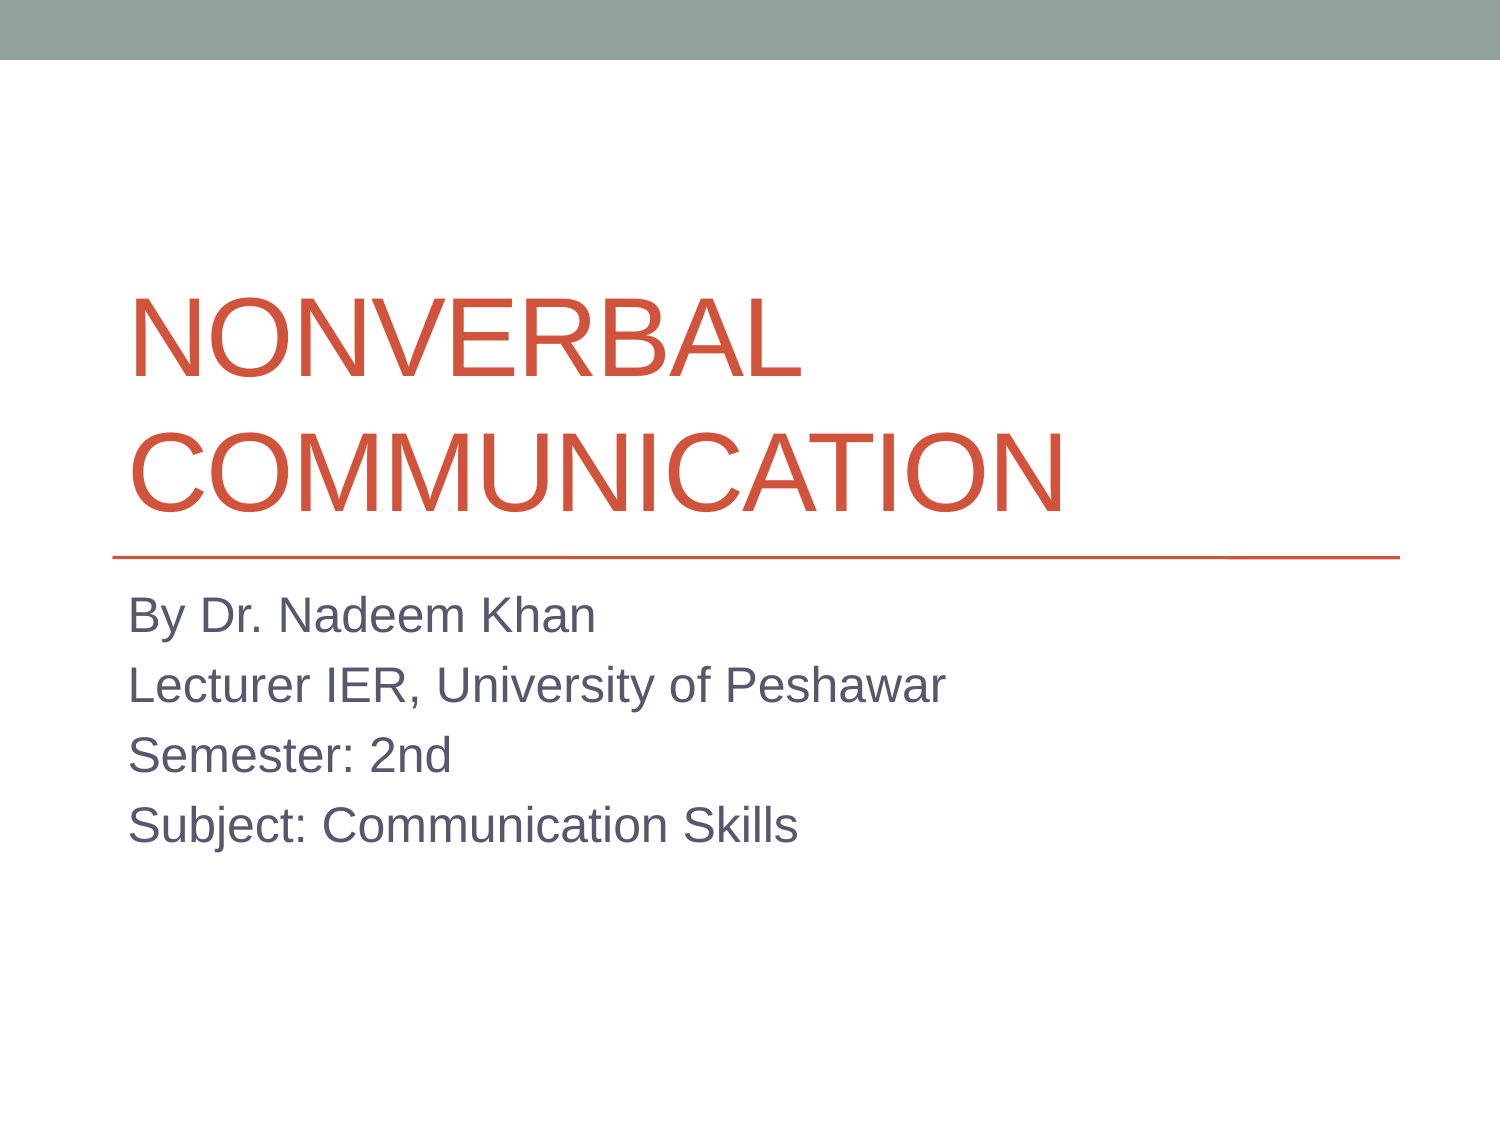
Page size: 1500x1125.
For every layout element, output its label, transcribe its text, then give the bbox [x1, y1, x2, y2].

subtitle By Dr. Nadeem Khan Lecturer IER, University of Peshawar Semester: 2nd Subject: Communication Skills [112, 575, 1163, 863]
title Nonverbal Communication [112, 224, 1400, 542]
